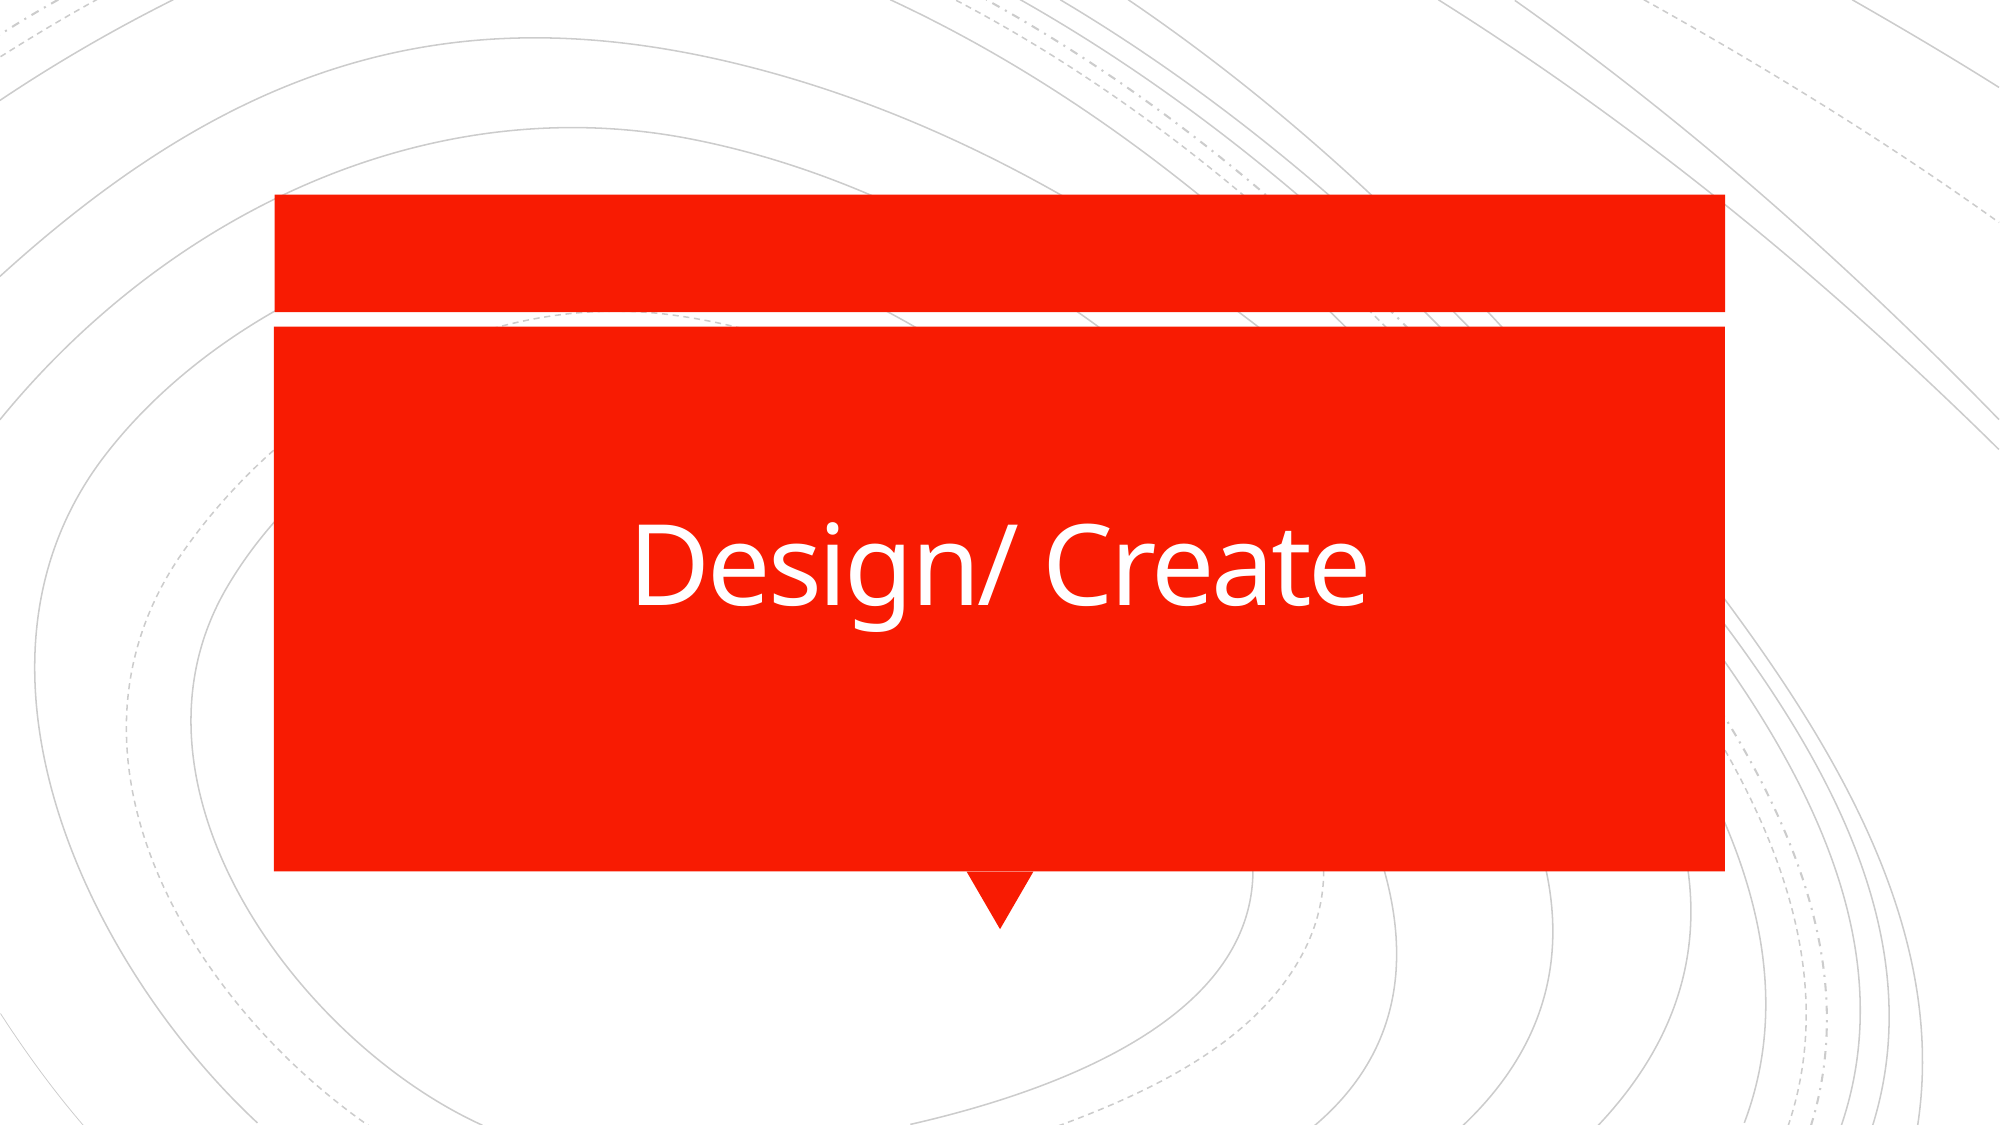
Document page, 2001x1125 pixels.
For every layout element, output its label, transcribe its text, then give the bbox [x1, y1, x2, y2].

title Design/ Create [288, 340, 1713, 628]
